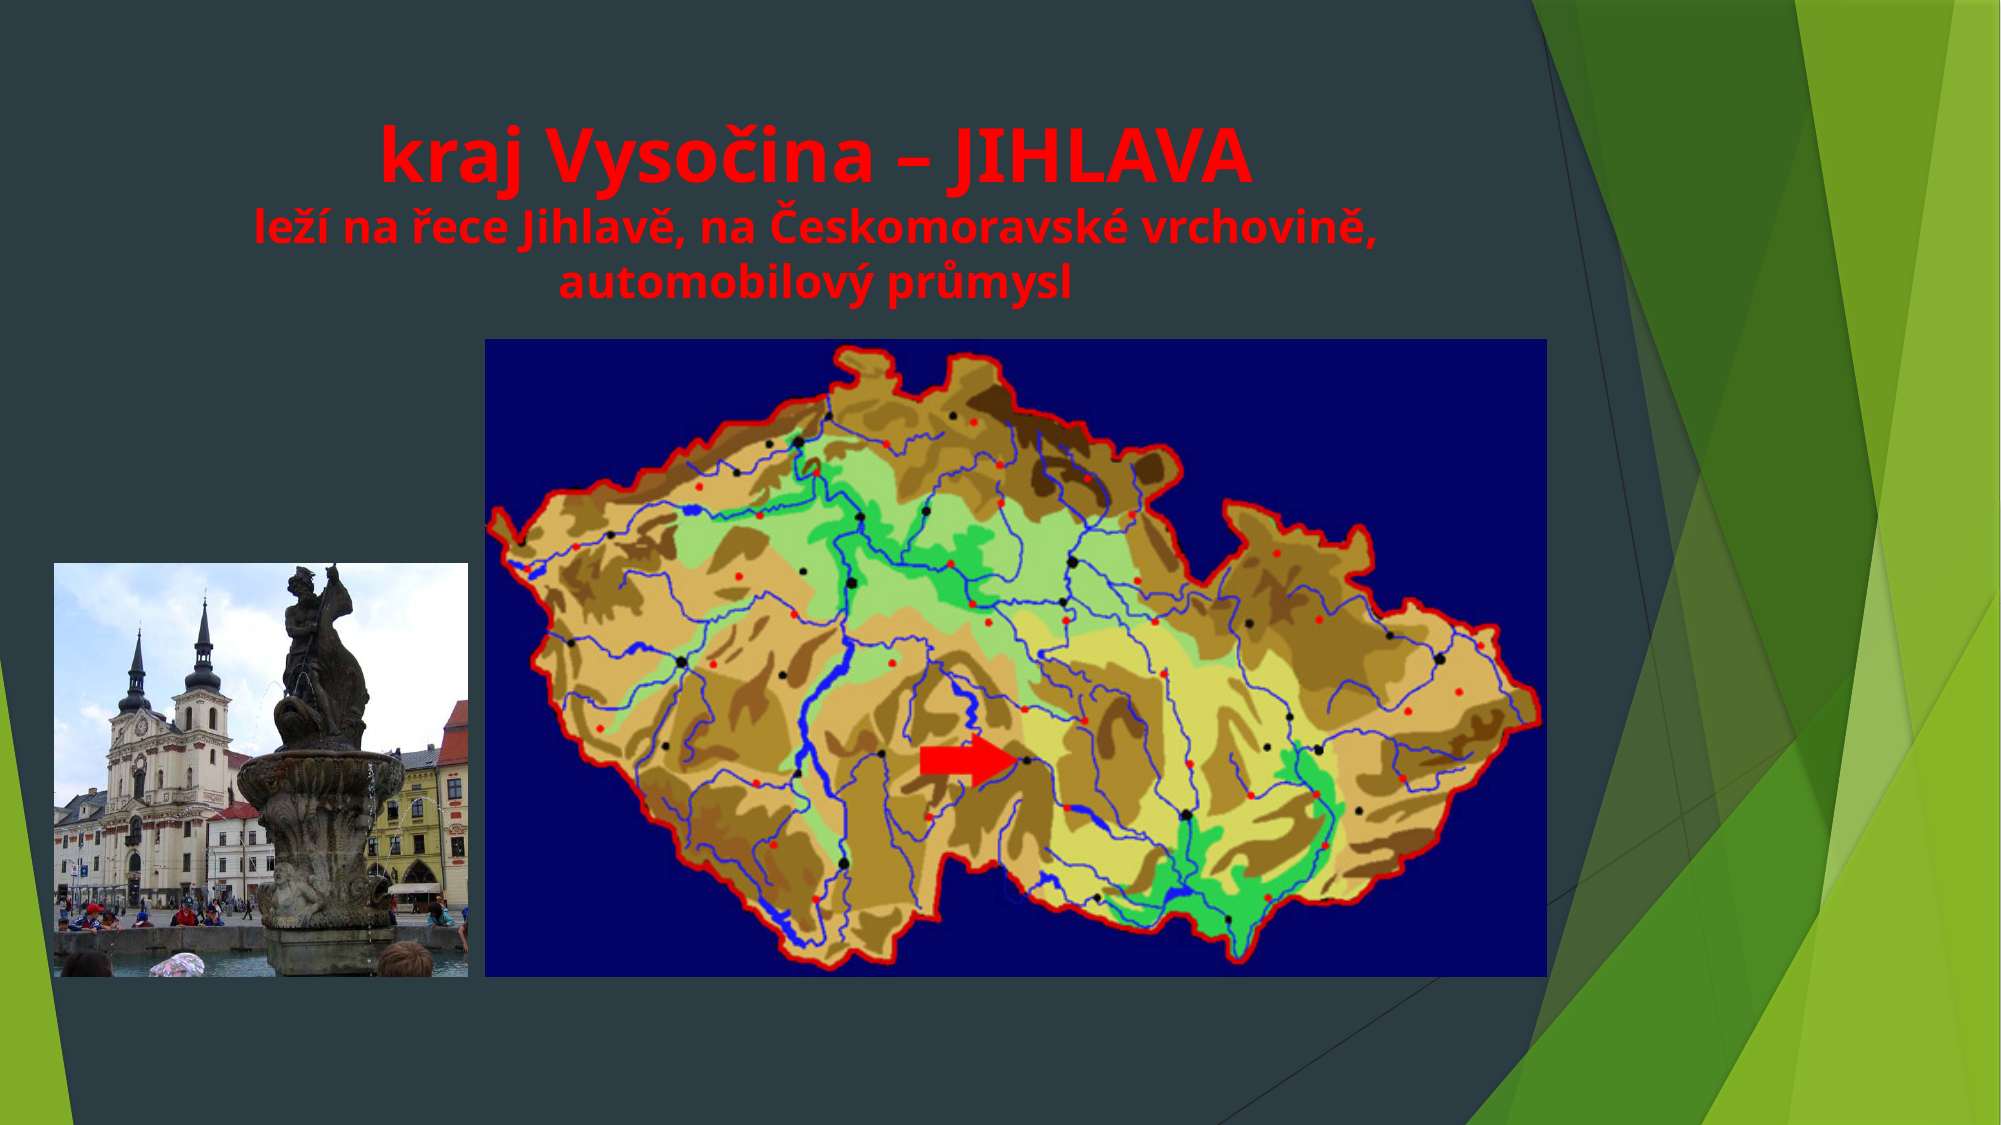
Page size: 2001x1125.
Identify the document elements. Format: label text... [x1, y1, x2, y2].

picture [53, 562, 469, 977]
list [485, 339, 1548, 978]
title kraj Vysočina – JIHLAVA leží na řece Jihlavě, na Českomoravské vrchovině, automobilový průmysl [111, 99, 1522, 317]
